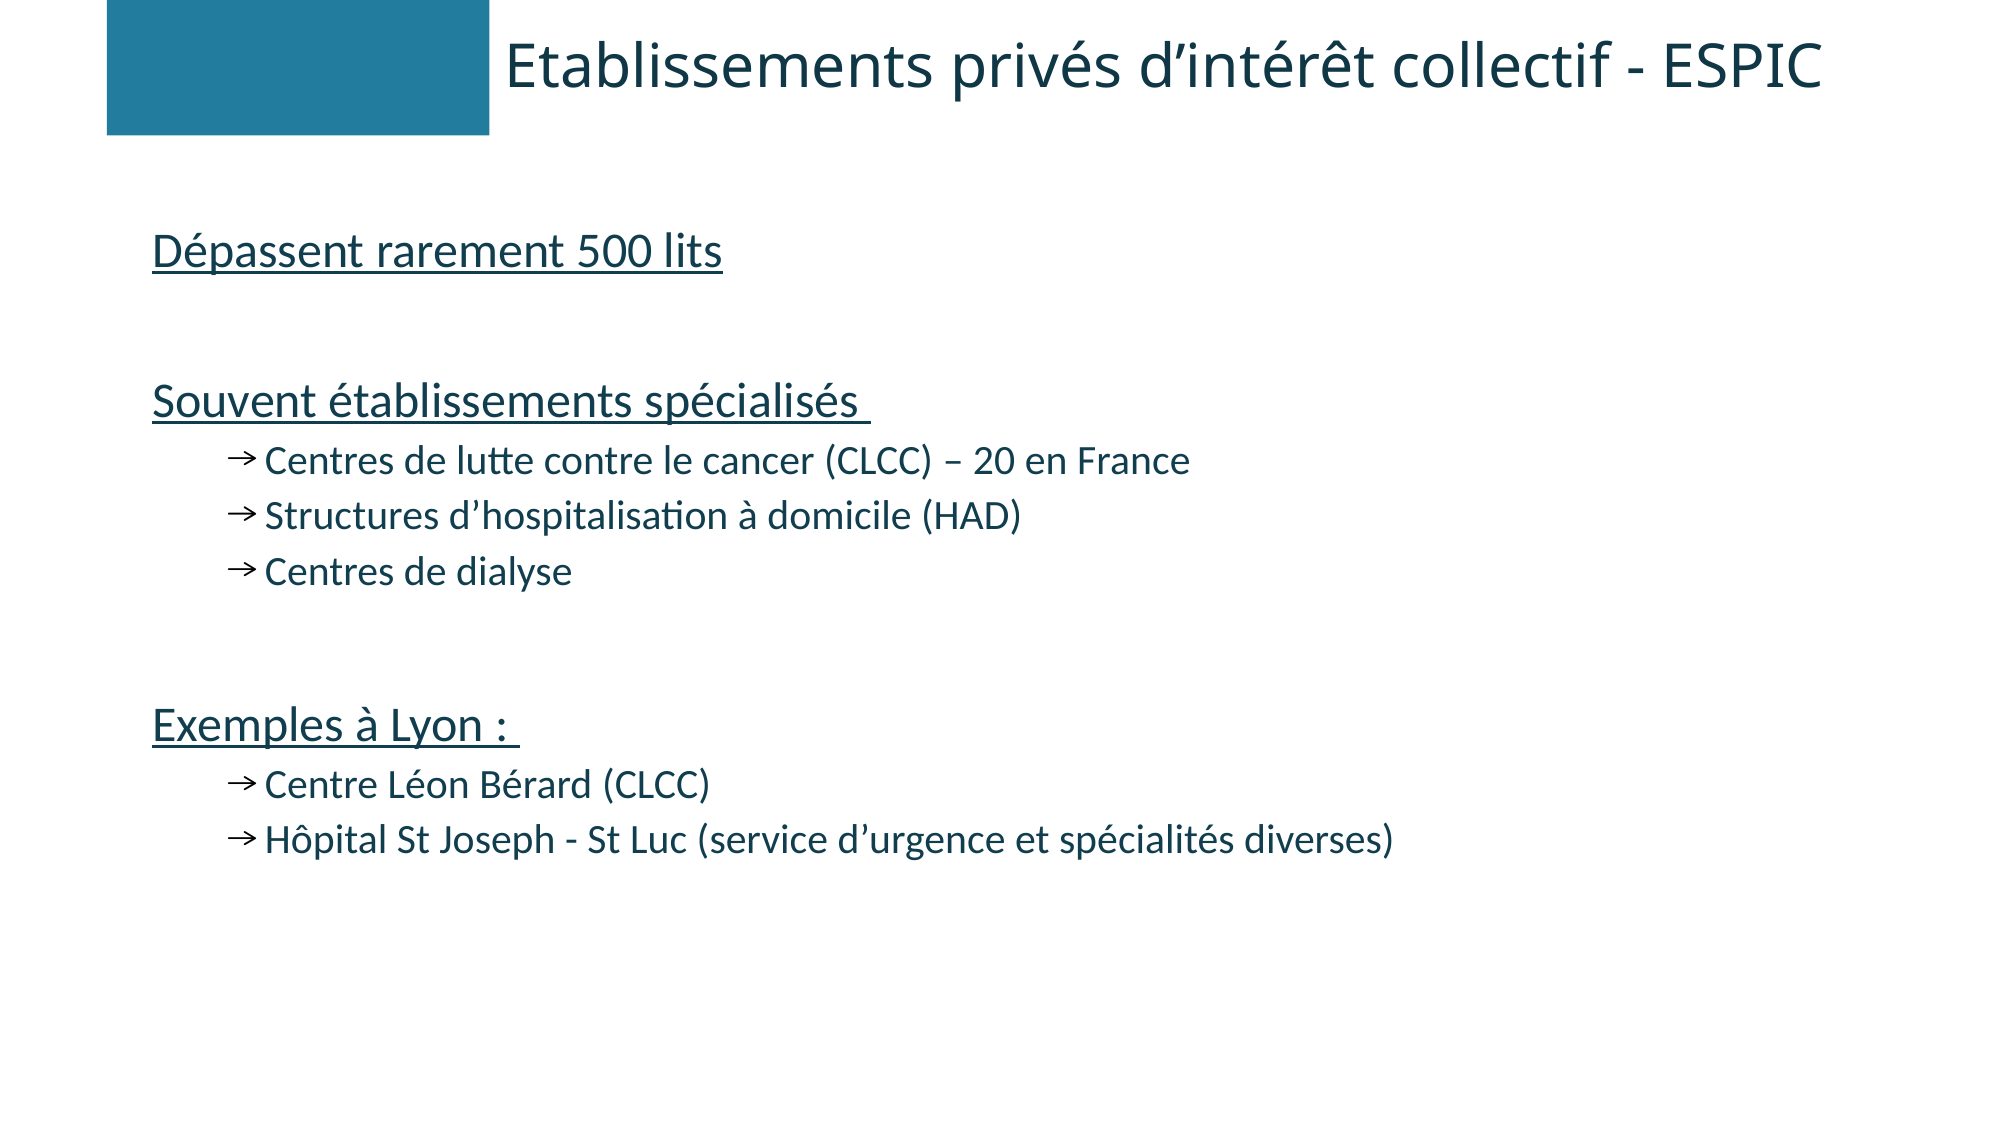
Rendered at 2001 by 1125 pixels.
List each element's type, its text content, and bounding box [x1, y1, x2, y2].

picture [227, 554, 257, 584]
title Etablissements privés d’intérêt collectif - ESPIC [489, 0, 1863, 136]
picture [227, 443, 257, 473]
picture [227, 768, 257, 798]
list Dépassent rarement 500 lits Souvent établissements spécialisés Centres de lutte contre le cancer (CLCC) – 20 en France Structures d’hospitalisation à domicile (HAD) Centres de dialyse Exemples à Lyon : Centre Léon Bérard (CLCC) Hôpital St Joseph - St Luc (service d’urgence et spécialités diverses) [137, 216, 1863, 1014]
picture [227, 823, 257, 853]
picture [227, 498, 257, 529]
